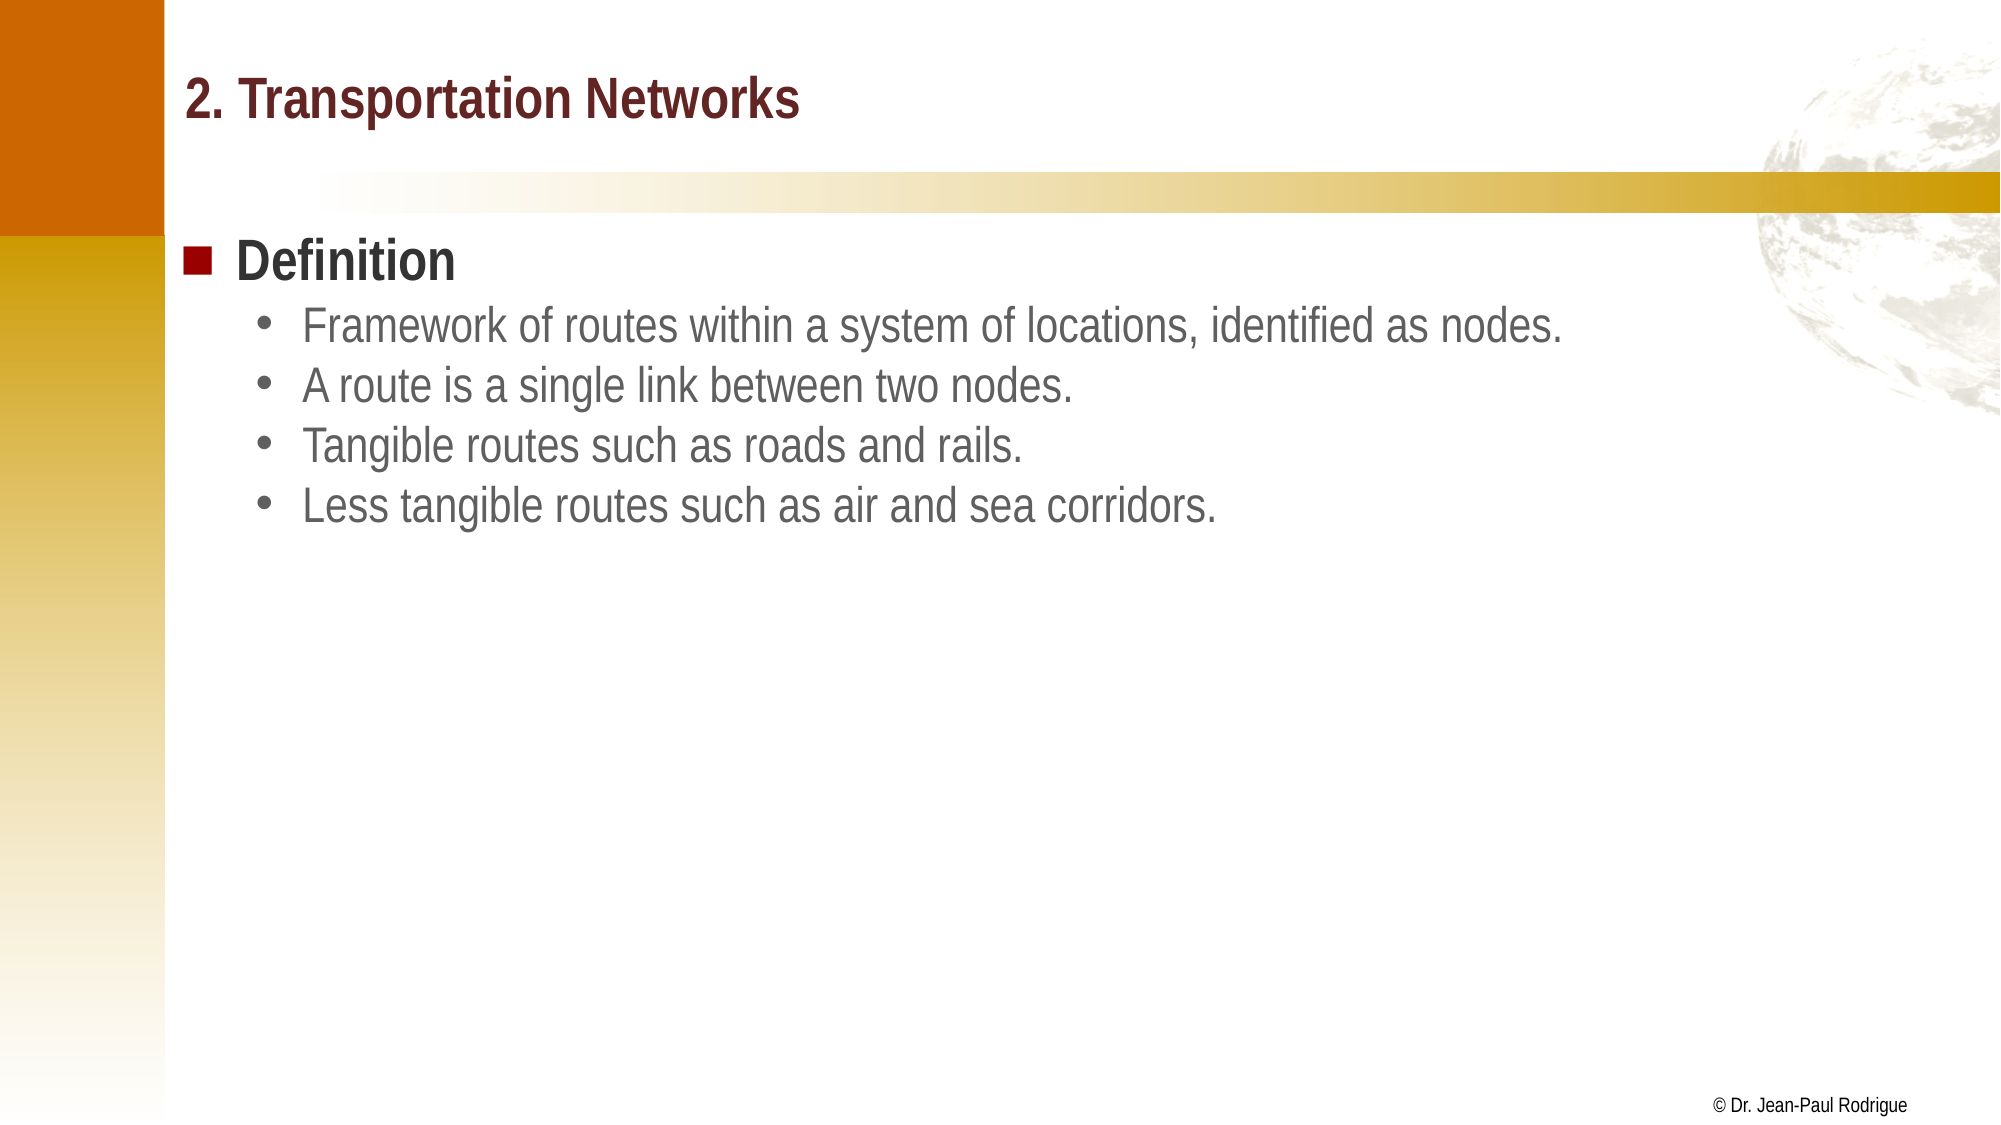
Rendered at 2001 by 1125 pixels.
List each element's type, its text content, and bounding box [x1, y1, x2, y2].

list Definition Framework of routes within a system of locations, identified as nodes. A route is a single link between two nodes. Tangible routes such as roads and rails. Less tangible routes such as air and sea corridors. [165, 214, 1970, 1084]
title 2. Transportation Networks [170, 16, 1967, 173]
